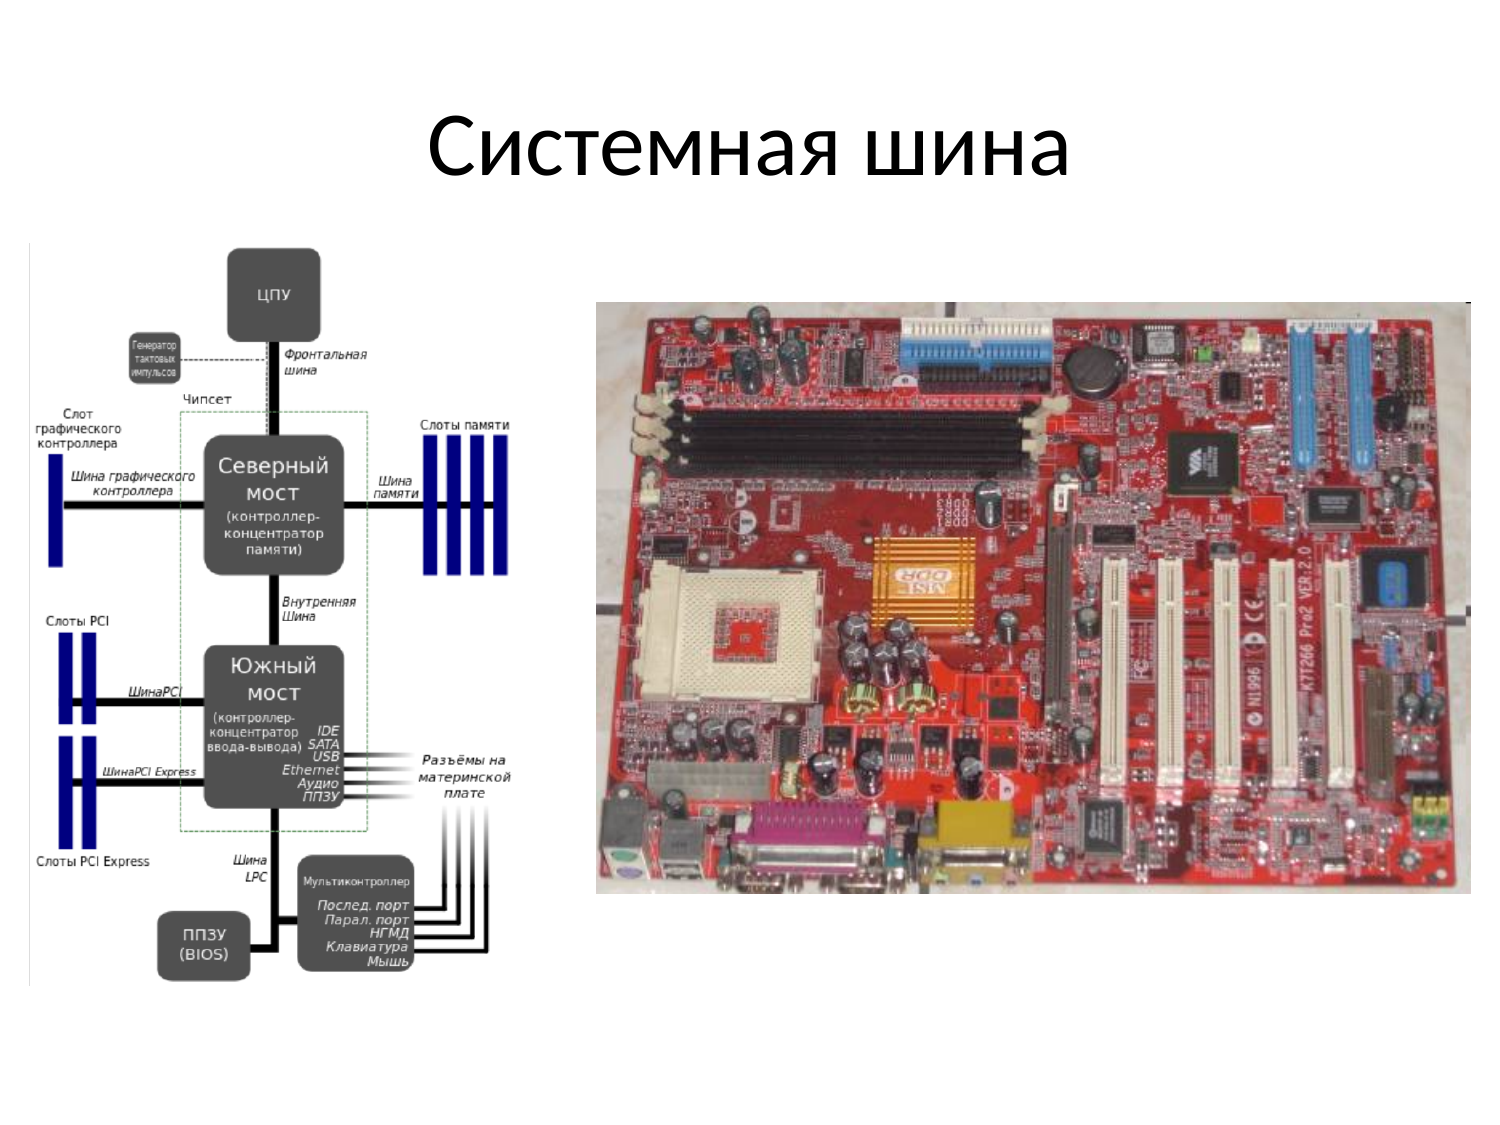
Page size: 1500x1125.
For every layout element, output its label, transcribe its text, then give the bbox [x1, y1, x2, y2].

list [29, 243, 515, 987]
title Системная шина [75, 45, 1425, 233]
picture [596, 302, 1471, 894]
